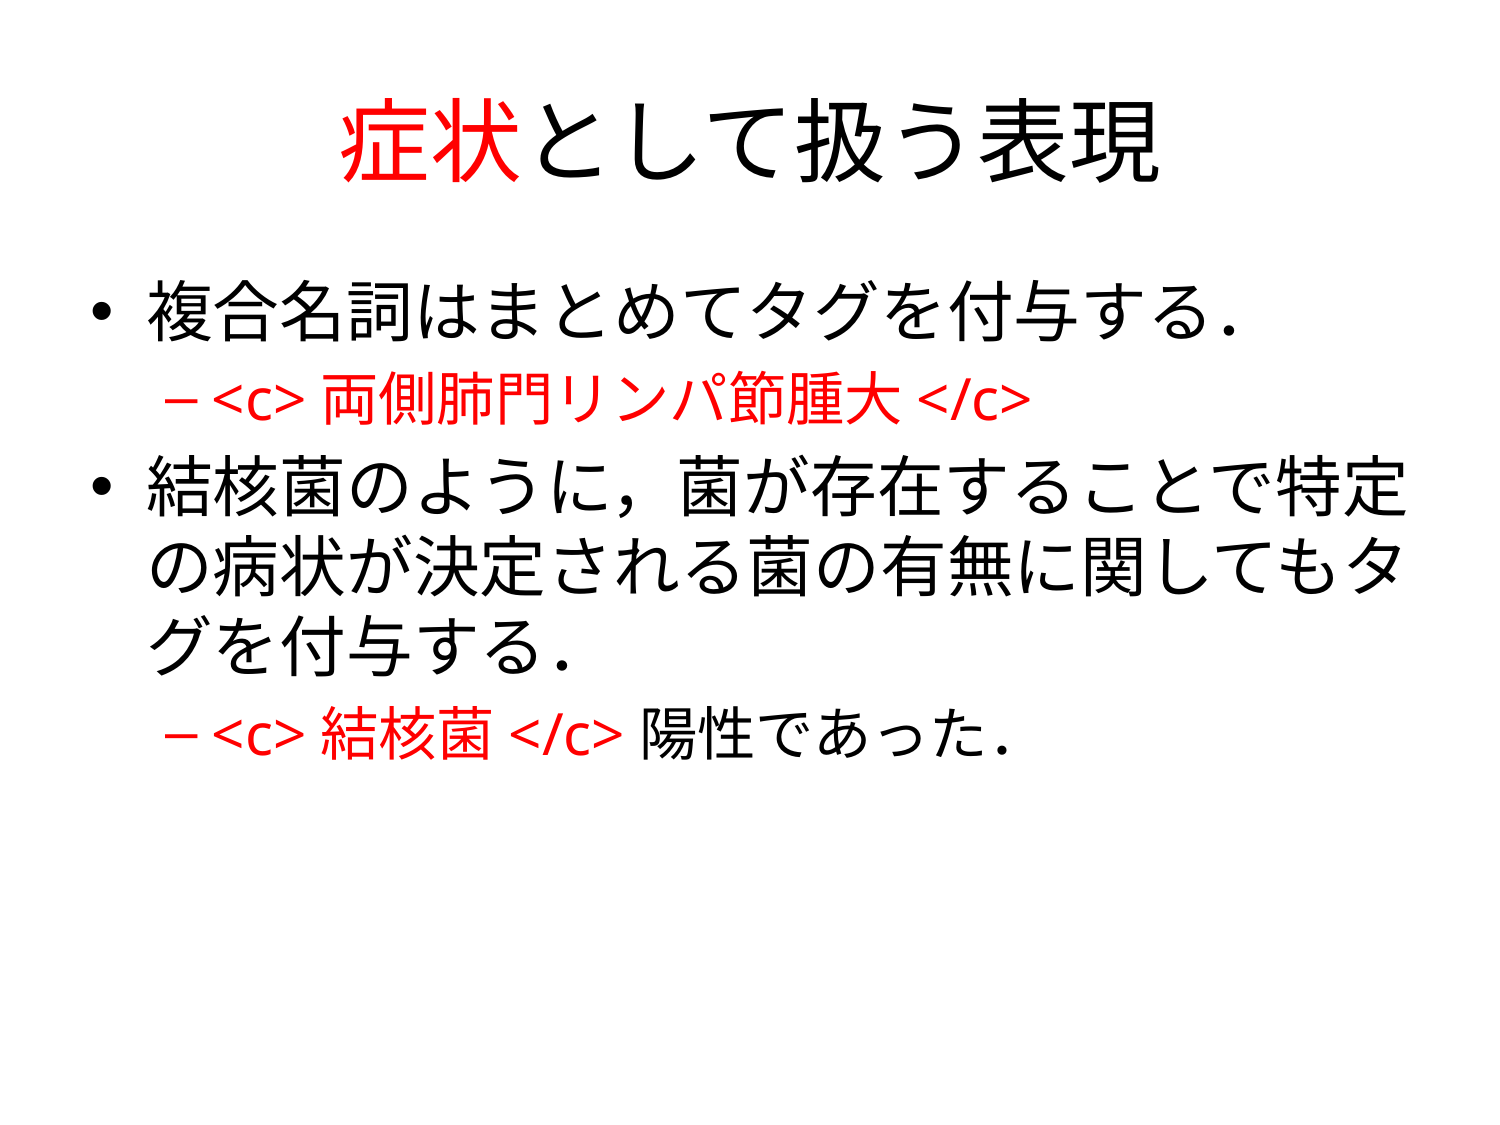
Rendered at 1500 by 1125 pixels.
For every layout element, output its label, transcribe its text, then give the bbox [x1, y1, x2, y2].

list 複合名詞はまとめてタグを付与する． <c>両側肺門リンパ節腫大</c> 結核菌のように，菌が存在することで特定の病状が決定される菌の有無に関してもタグを付与する． <c>結核菌</c>陽性であった． [75, 262, 1425, 1005]
title 症状として扱う表現 [75, 45, 1425, 233]
